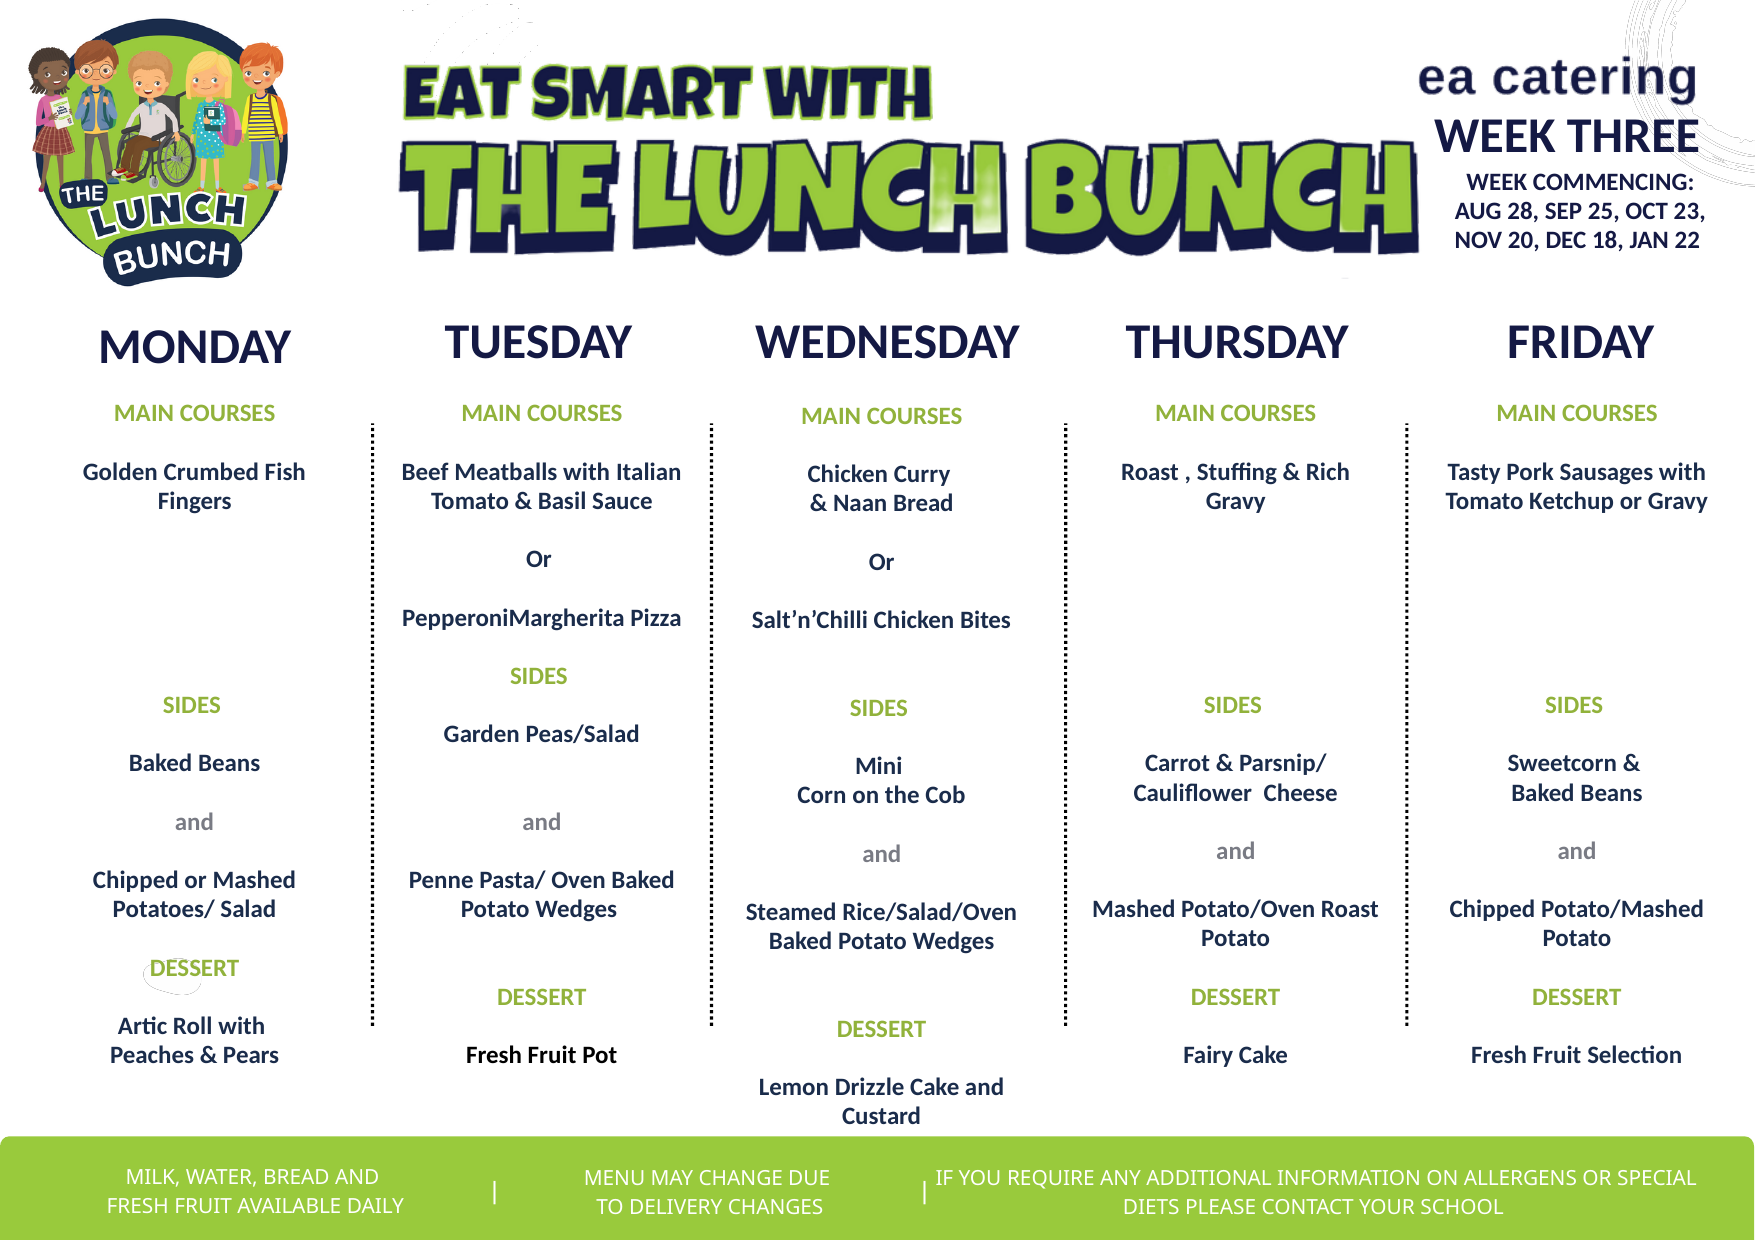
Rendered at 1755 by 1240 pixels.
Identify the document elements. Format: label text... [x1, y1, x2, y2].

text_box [13, 0, 1564, 291]
text_box WEEK COMMENCING: AUG 28, SEP 25, OCT 23, NOV 20, DEC 18, JAN 22 [1571, 166, 1726, 254]
text_box MAIN COURSES Chicken Curry & Naan Bread Or Salt’n’Chilli Chicken Bites SIDES Mini Corn on the Cob and Steamed Rice/Salad/Oven Baked Potato Wedges DESSERT Lemon Drizzle Cake and Custard [736, 400, 1027, 1135]
text_box WEEK THREE [1571, 104, 1719, 163]
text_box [0, 1136, 1755, 1240]
text_box MAIN COURSES Golden Crumbed Fish Fingers SIDES Baked Beans and Chipped or Mashed Potatoes/ Salad DESSERT Artic Roll with Peaches & Pears [49, 397, 340, 1069]
text_box [1624, 0, 1755, 188]
text_box MAIN COURSES Tasty Pork Sausages with Tomato Ketchup or Gravy SIDES Sweetcorn & Baked Beans and Chipped Potato/Mashed Potato DESSERT Fresh Fruit Selection [1431, 397, 1723, 1069]
text_box MAIN COURSES Beef Meatballs with Italian Tomato & Basil Sauce Or PepperoniMargherita Pizza SIDES Garden Peas/Salad and Penne Pasta/ Oven Baked Potato Wedges DESSERT Fresh Fruit Pot [396, 397, 688, 1069]
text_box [55, 701, 436, 779]
text_box [1571, 39, 1726, 111]
text_box FRIDAY [1435, 310, 1726, 369]
text_box THURSDAY [1091, 310, 1383, 369]
text_box MAIN COURSES Roast , Stuffing & Rich Gravy SIDES Carrot & Parsnip/ Cauliflower Cheese and Mashed Potato/Oven Roast Potato DESSERT Fairy Cake [1090, 397, 1381, 1069]
text_box WEDNESDAY [742, 310, 1033, 369]
text_box TUESDAY [393, 310, 684, 369]
text_box MONDAY [49, 315, 340, 374]
